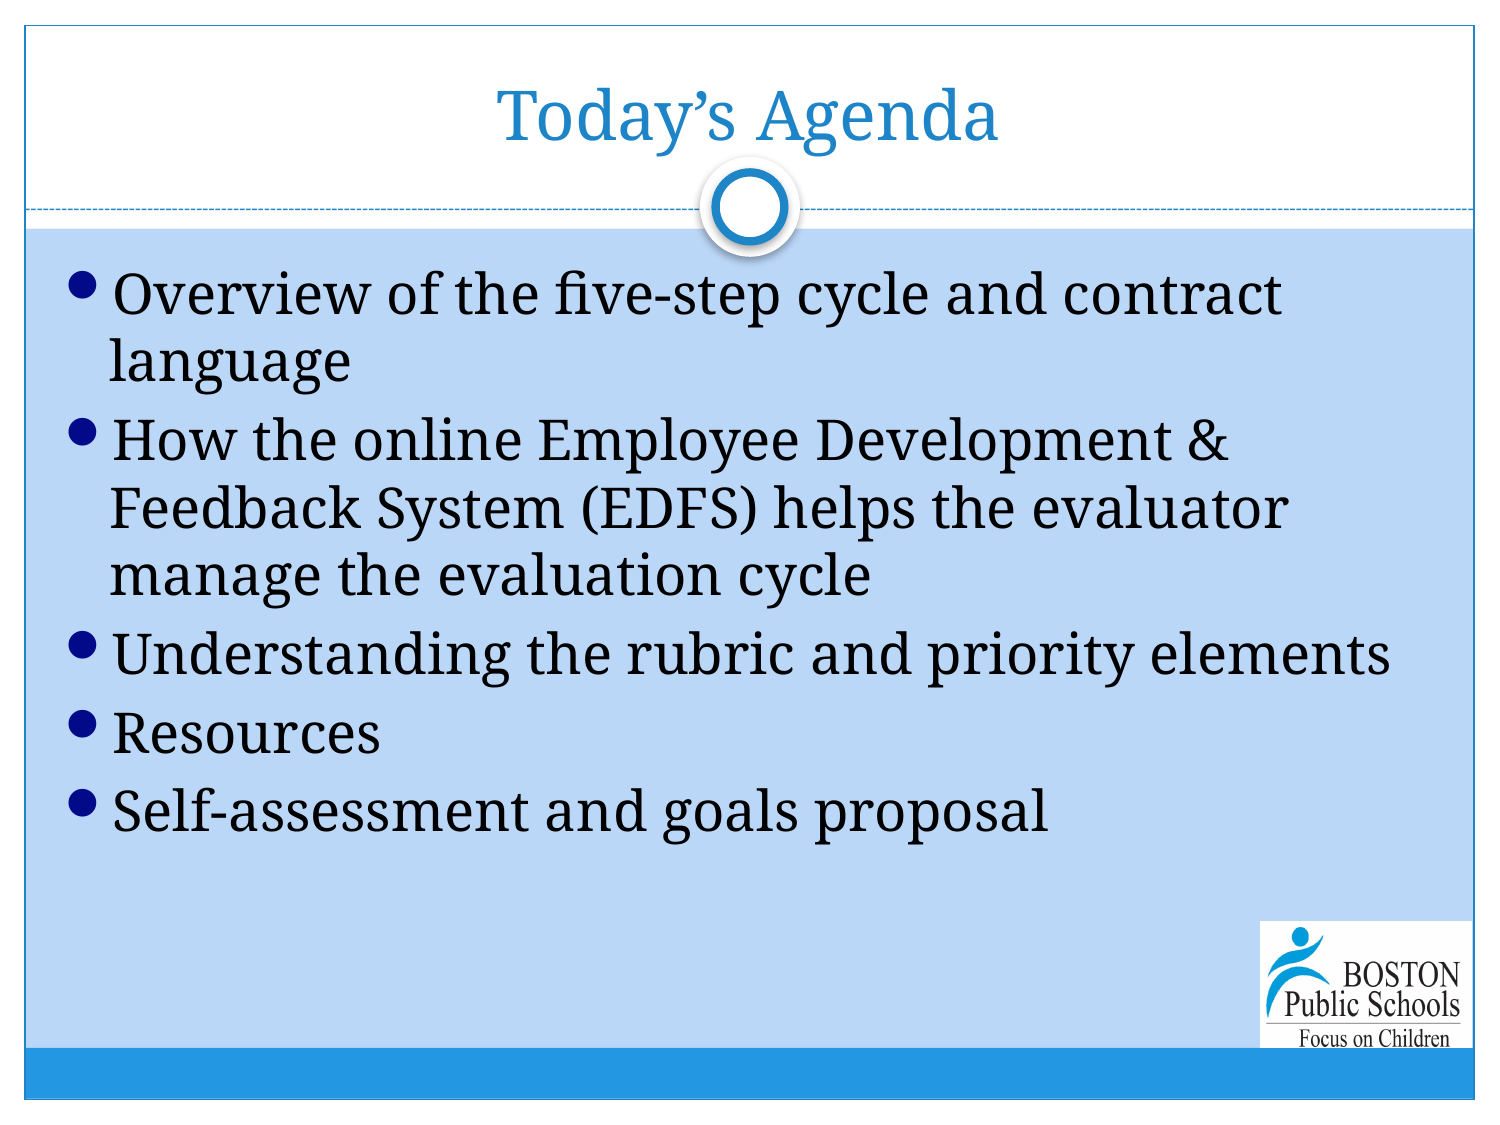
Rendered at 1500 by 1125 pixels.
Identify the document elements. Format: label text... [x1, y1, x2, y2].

picture [1260, 921, 1472, 1048]
title Today’s Agenda [49, 37, 1450, 163]
list Overview of the five-step cycle and contract language How the online Employee Development & Feedback System (EDFS) helps the evaluator manage the evaluation cycle Understanding the rubric and priority elements Resources Self-assessment and goals proposal [49, 250, 1445, 1001]
